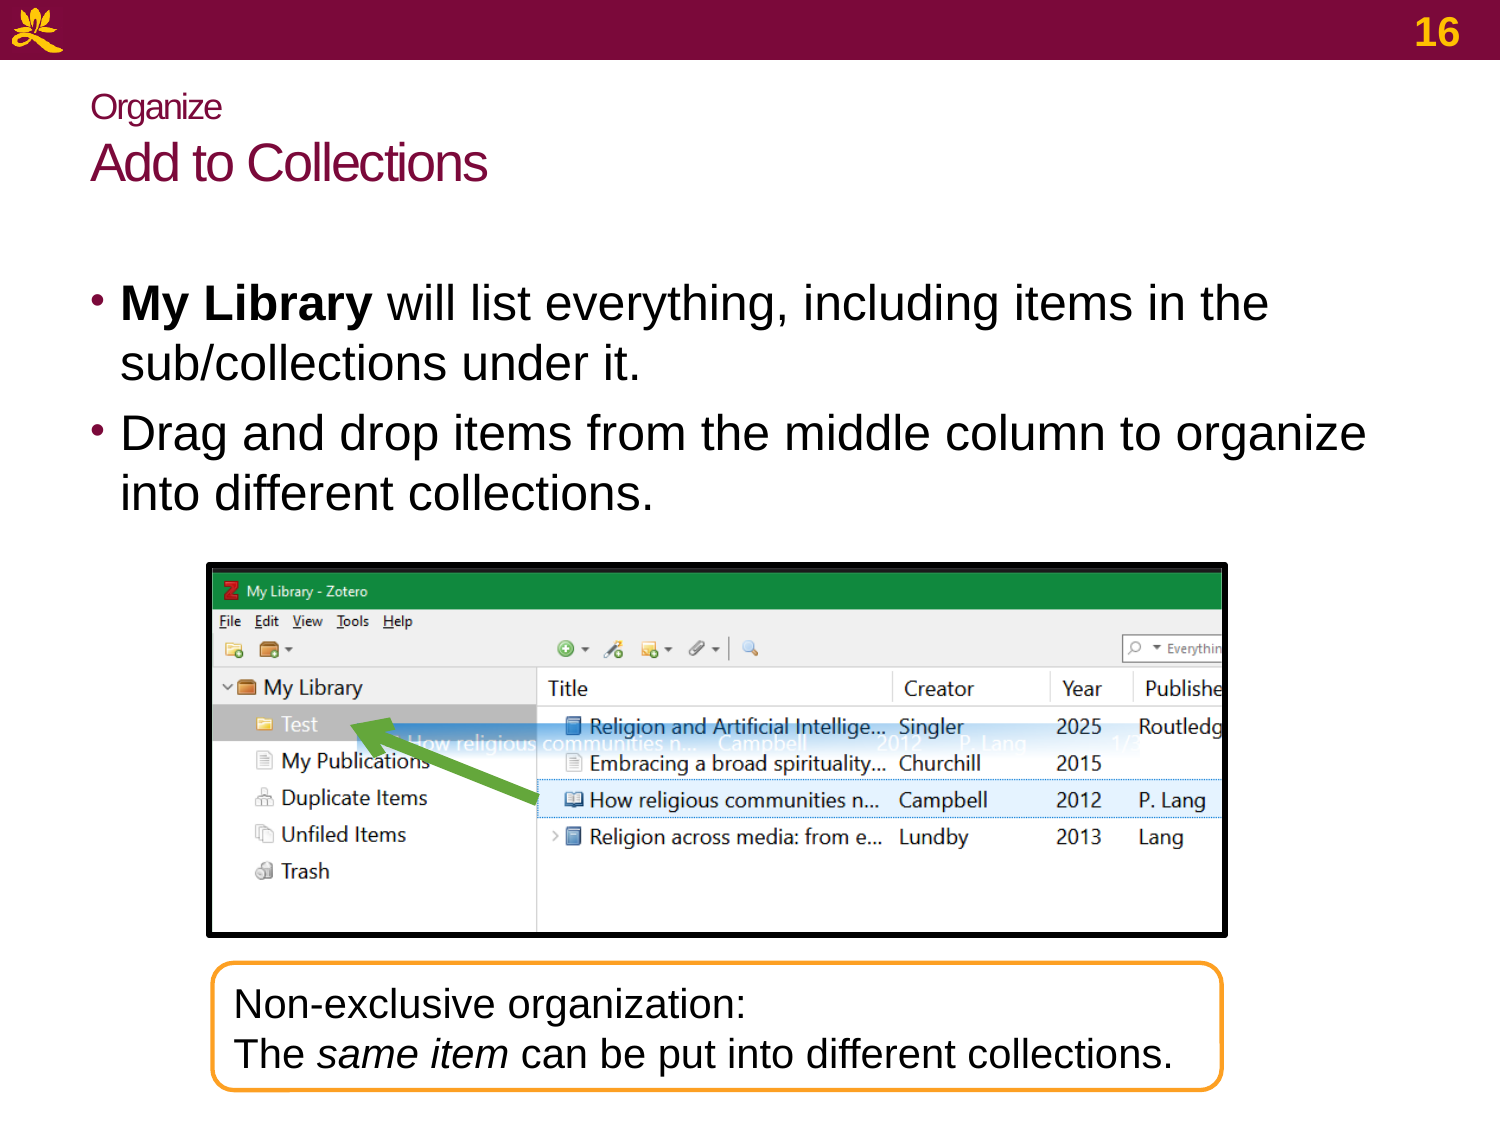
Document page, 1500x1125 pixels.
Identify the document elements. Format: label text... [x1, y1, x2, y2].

title Organize Add to Collections [75, 75, 1425, 200]
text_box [349, 724, 538, 801]
list My Library will list everything, including items in the sub/collections under it. Drag and drop items from the middle column to organize into different collections. [75, 262, 1425, 1063]
text_box Non-exclusive organization: The same item can be put into different collections. [210, 960, 1224, 1093]
picture [212, 567, 1222, 933]
picture [12, 7, 63, 53]
slide_number 16 [1385, 5, 1490, 55]
